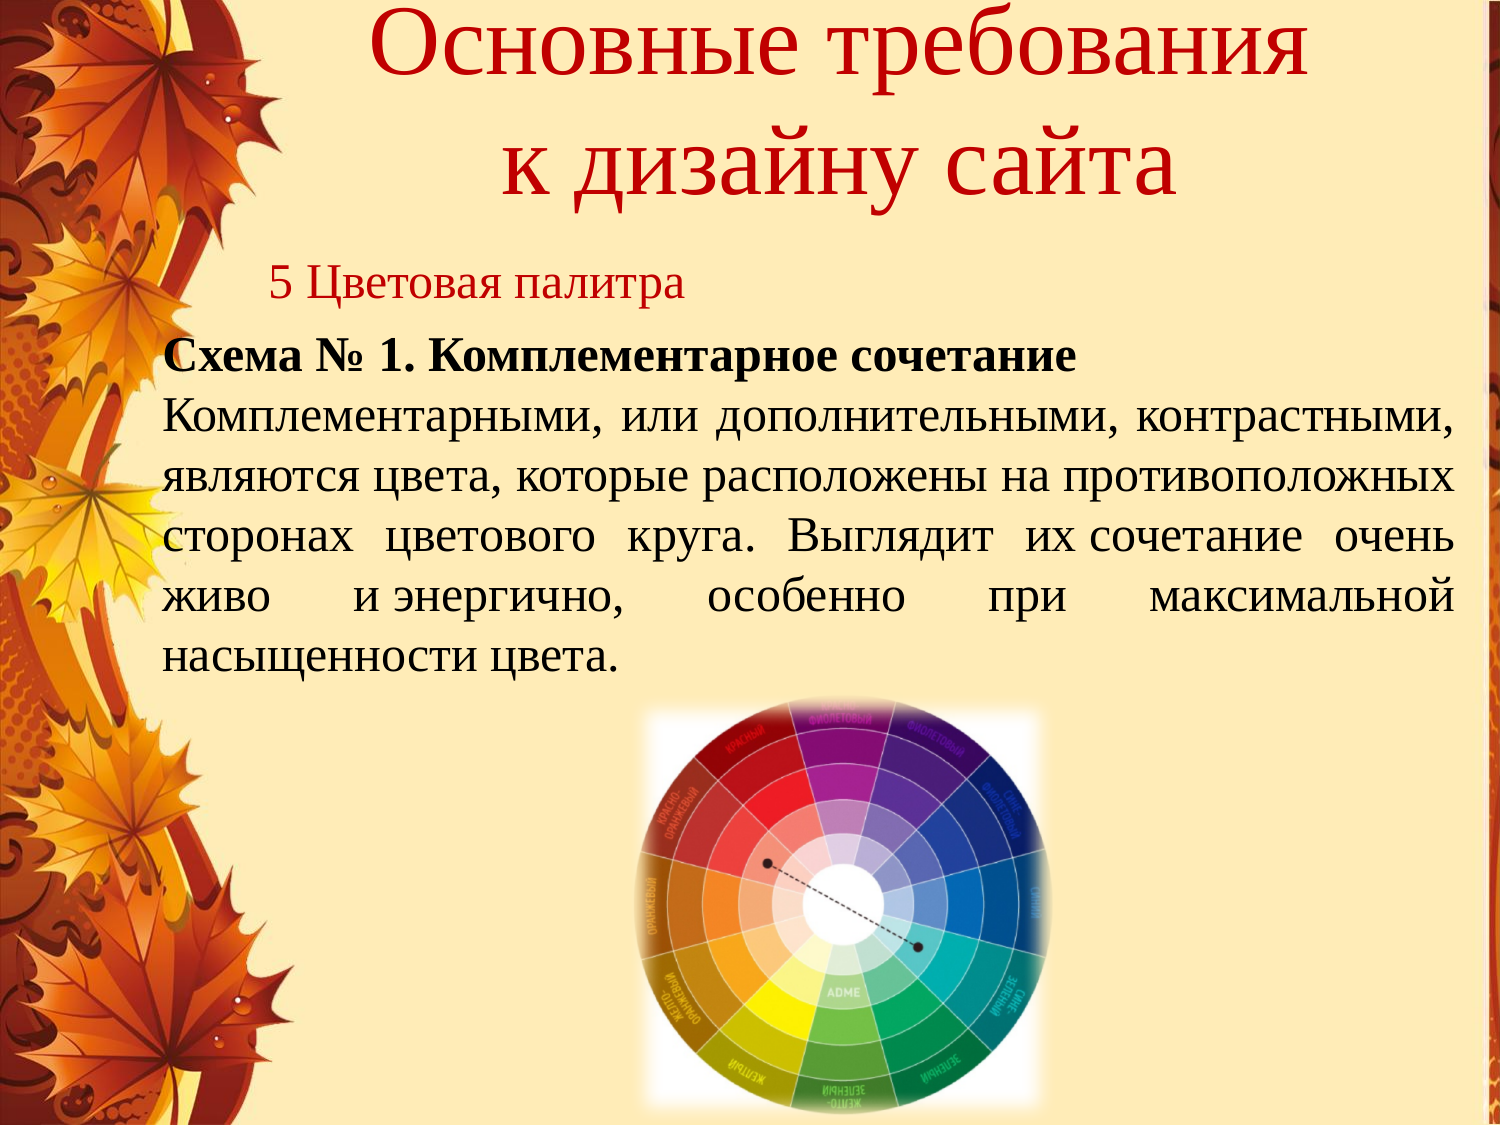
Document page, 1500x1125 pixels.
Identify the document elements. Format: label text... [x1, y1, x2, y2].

text_box 5 Цветовая палитра [253, 184, 1392, 314]
text_box Схема № 1. Комплементарное сочетание Комплементарными, или дополнительными, контрастными, являются цвета, которые расположены на противоположных сторонах цветового круга. Выглядит их сочетание очень живо и энергично, особенно при максимальной насыщенности цвета. [147, 314, 1471, 825]
picture [0, 0, 1500, 1125]
title Основные требования к дизайну сайта [271, 1, 1409, 189]
